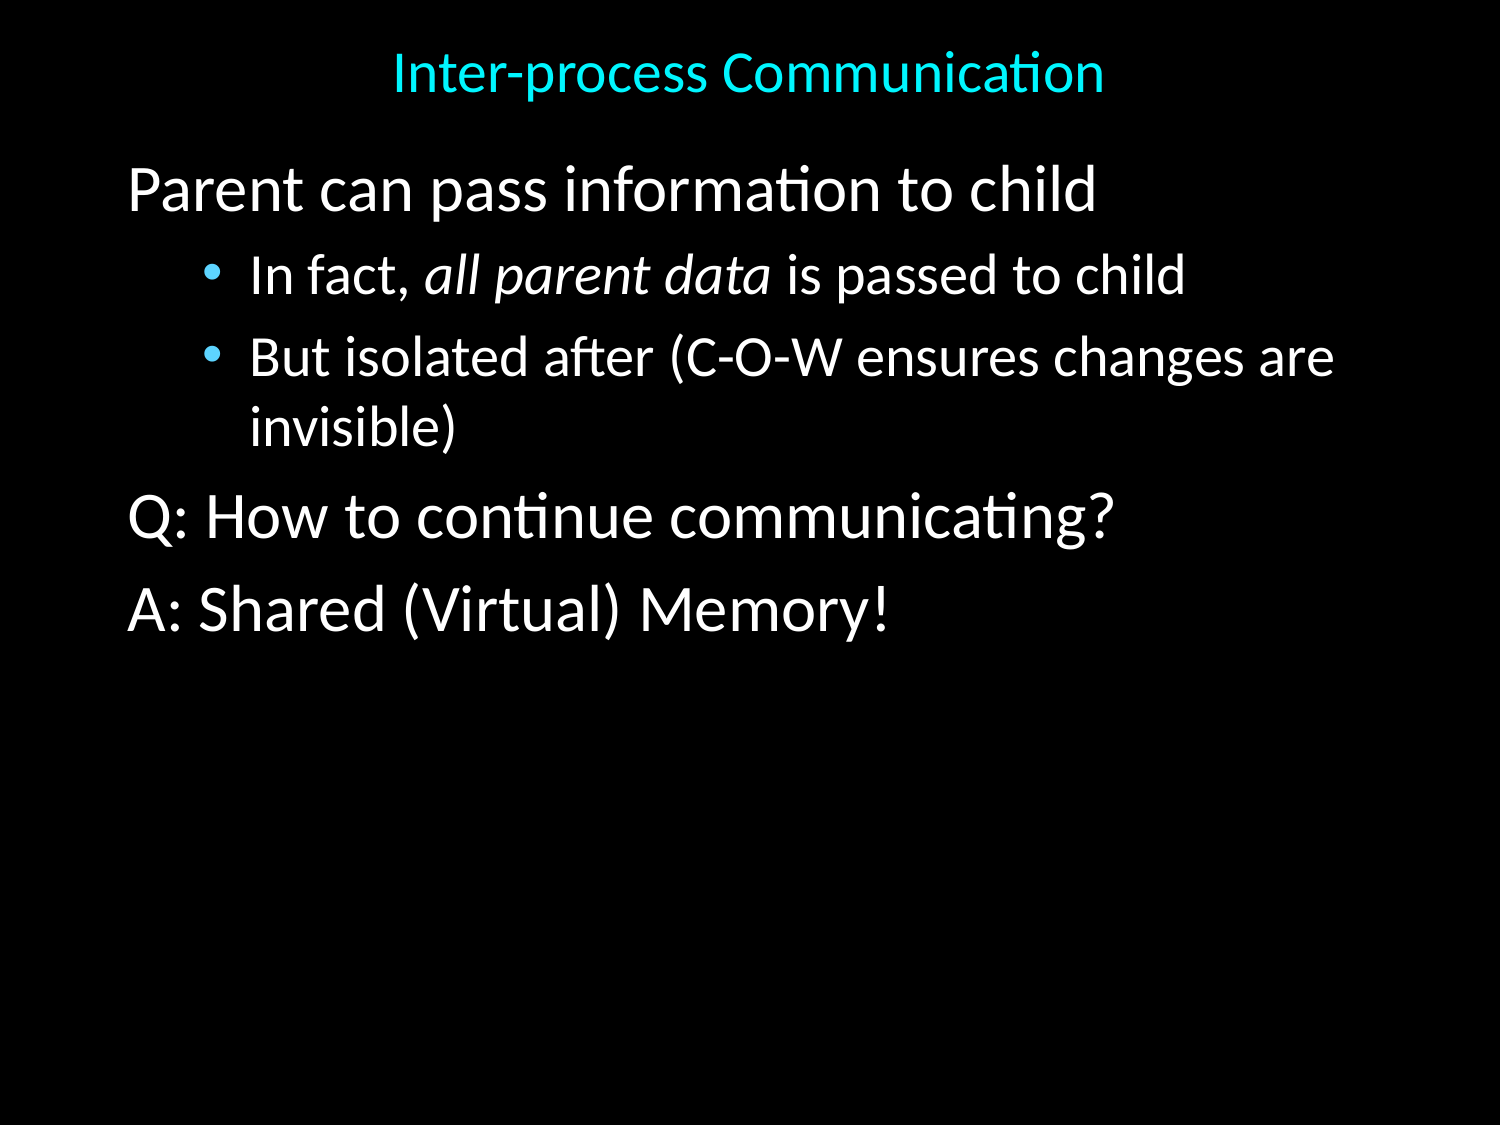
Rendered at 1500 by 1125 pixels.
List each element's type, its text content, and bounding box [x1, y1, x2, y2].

title Inter-process Communication [37, 24, 1463, 113]
list Parent can pass information to child In fact, all parent data is passed to child But isolated after (C-O-W ensures changes are invisible) Q: How to continue communicating? A: Shared (Virtual) Memory! [112, 137, 1500, 1063]
